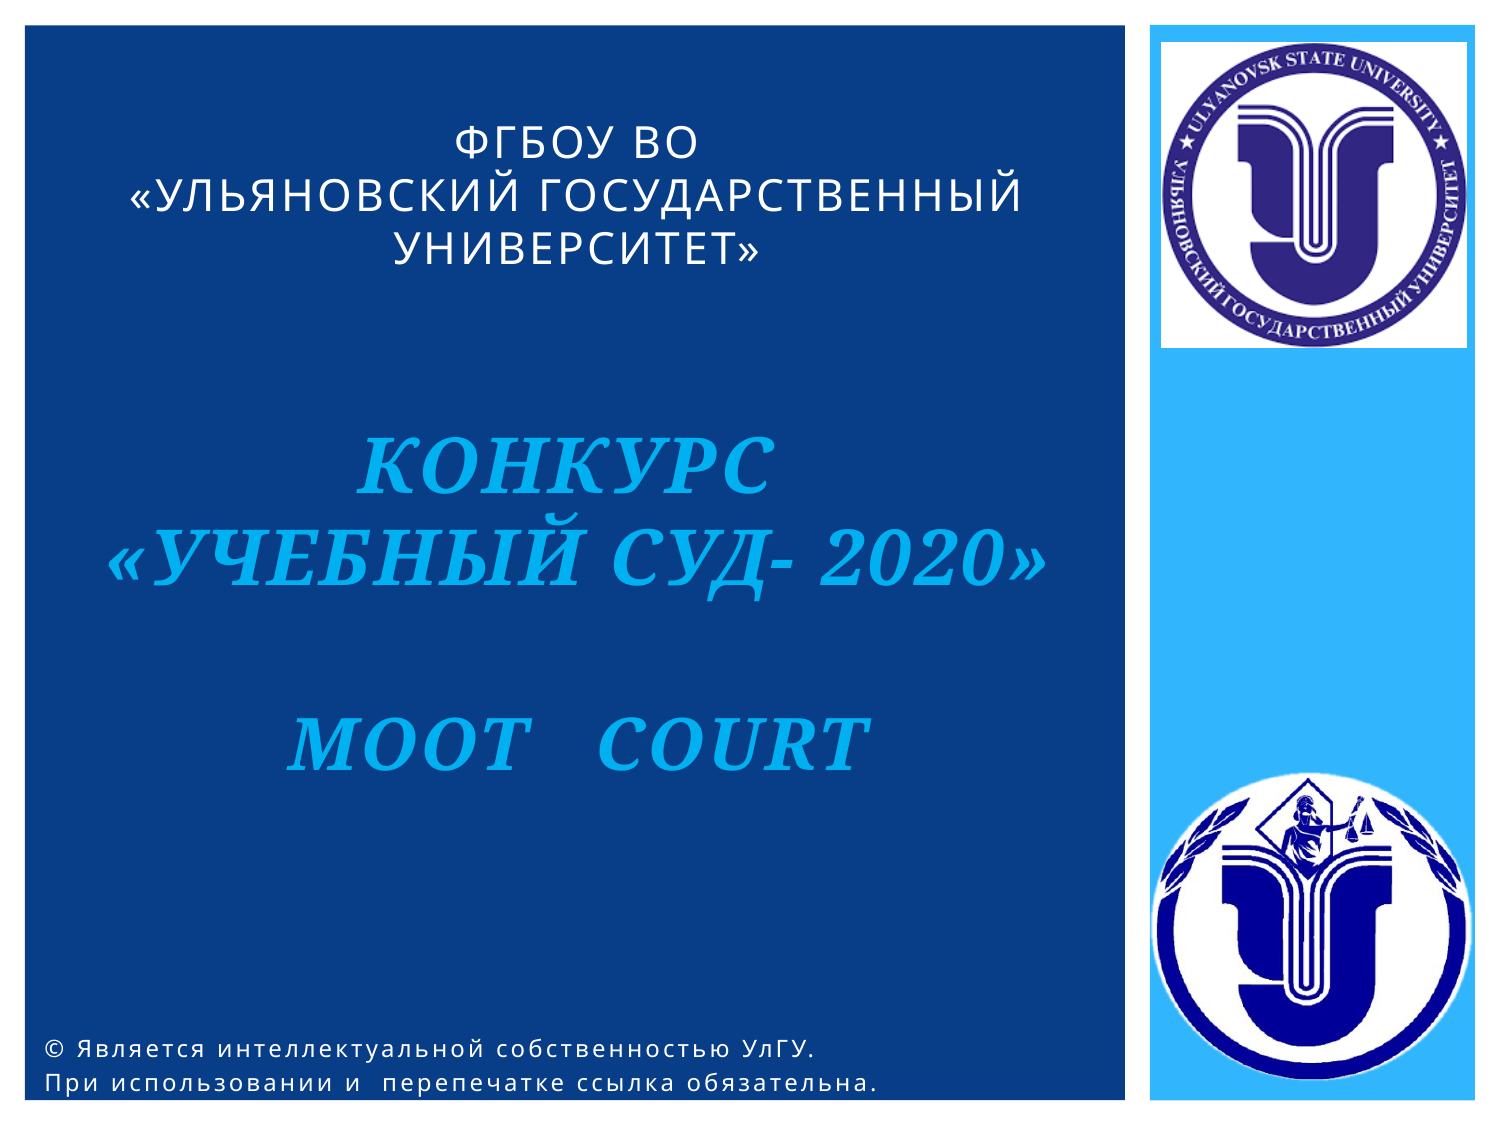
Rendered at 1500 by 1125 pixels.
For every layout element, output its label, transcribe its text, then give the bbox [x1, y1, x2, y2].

picture [1160, 42, 1467, 348]
picture [666, 762, 1500, 1095]
subtitle © Является интеллектуальной собственностью УлГУ. При использовании и перепечатке ссылка обязательна. [29, 992, 1128, 1105]
title ФГБОУ ВО «Ульяновский государственный университет» Конкурс «Учебный суд- 2020» Moot court [29, 30, 1128, 963]
